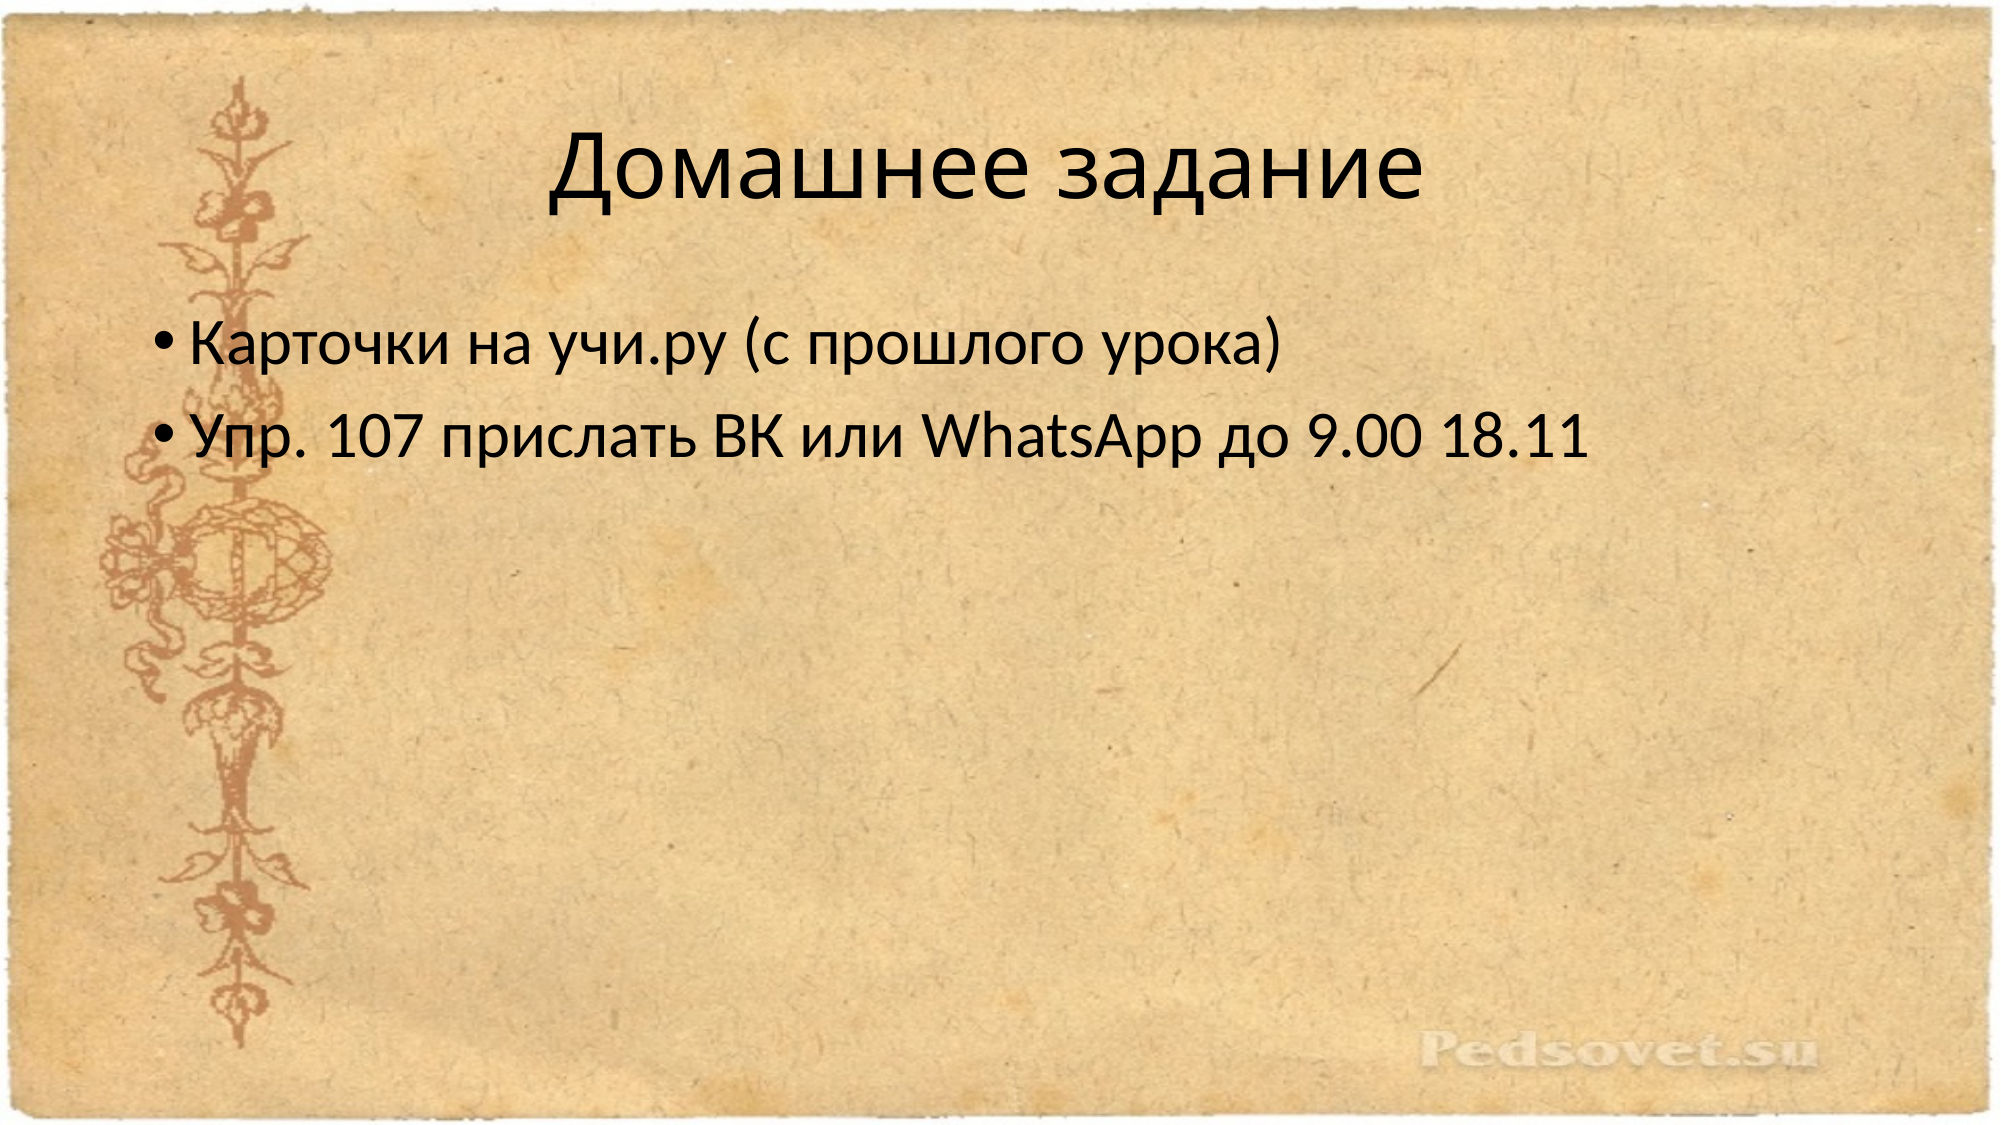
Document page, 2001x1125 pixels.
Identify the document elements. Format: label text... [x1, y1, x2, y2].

title Домашнее задание [137, 59, 1863, 278]
picture [0, 0, 2001, 1125]
list Карточки на учи.ру (с прошлого урока) Упр. 107 прислать ВК или WhatsApp до 9.00 18.11 [137, 299, 1863, 1014]
